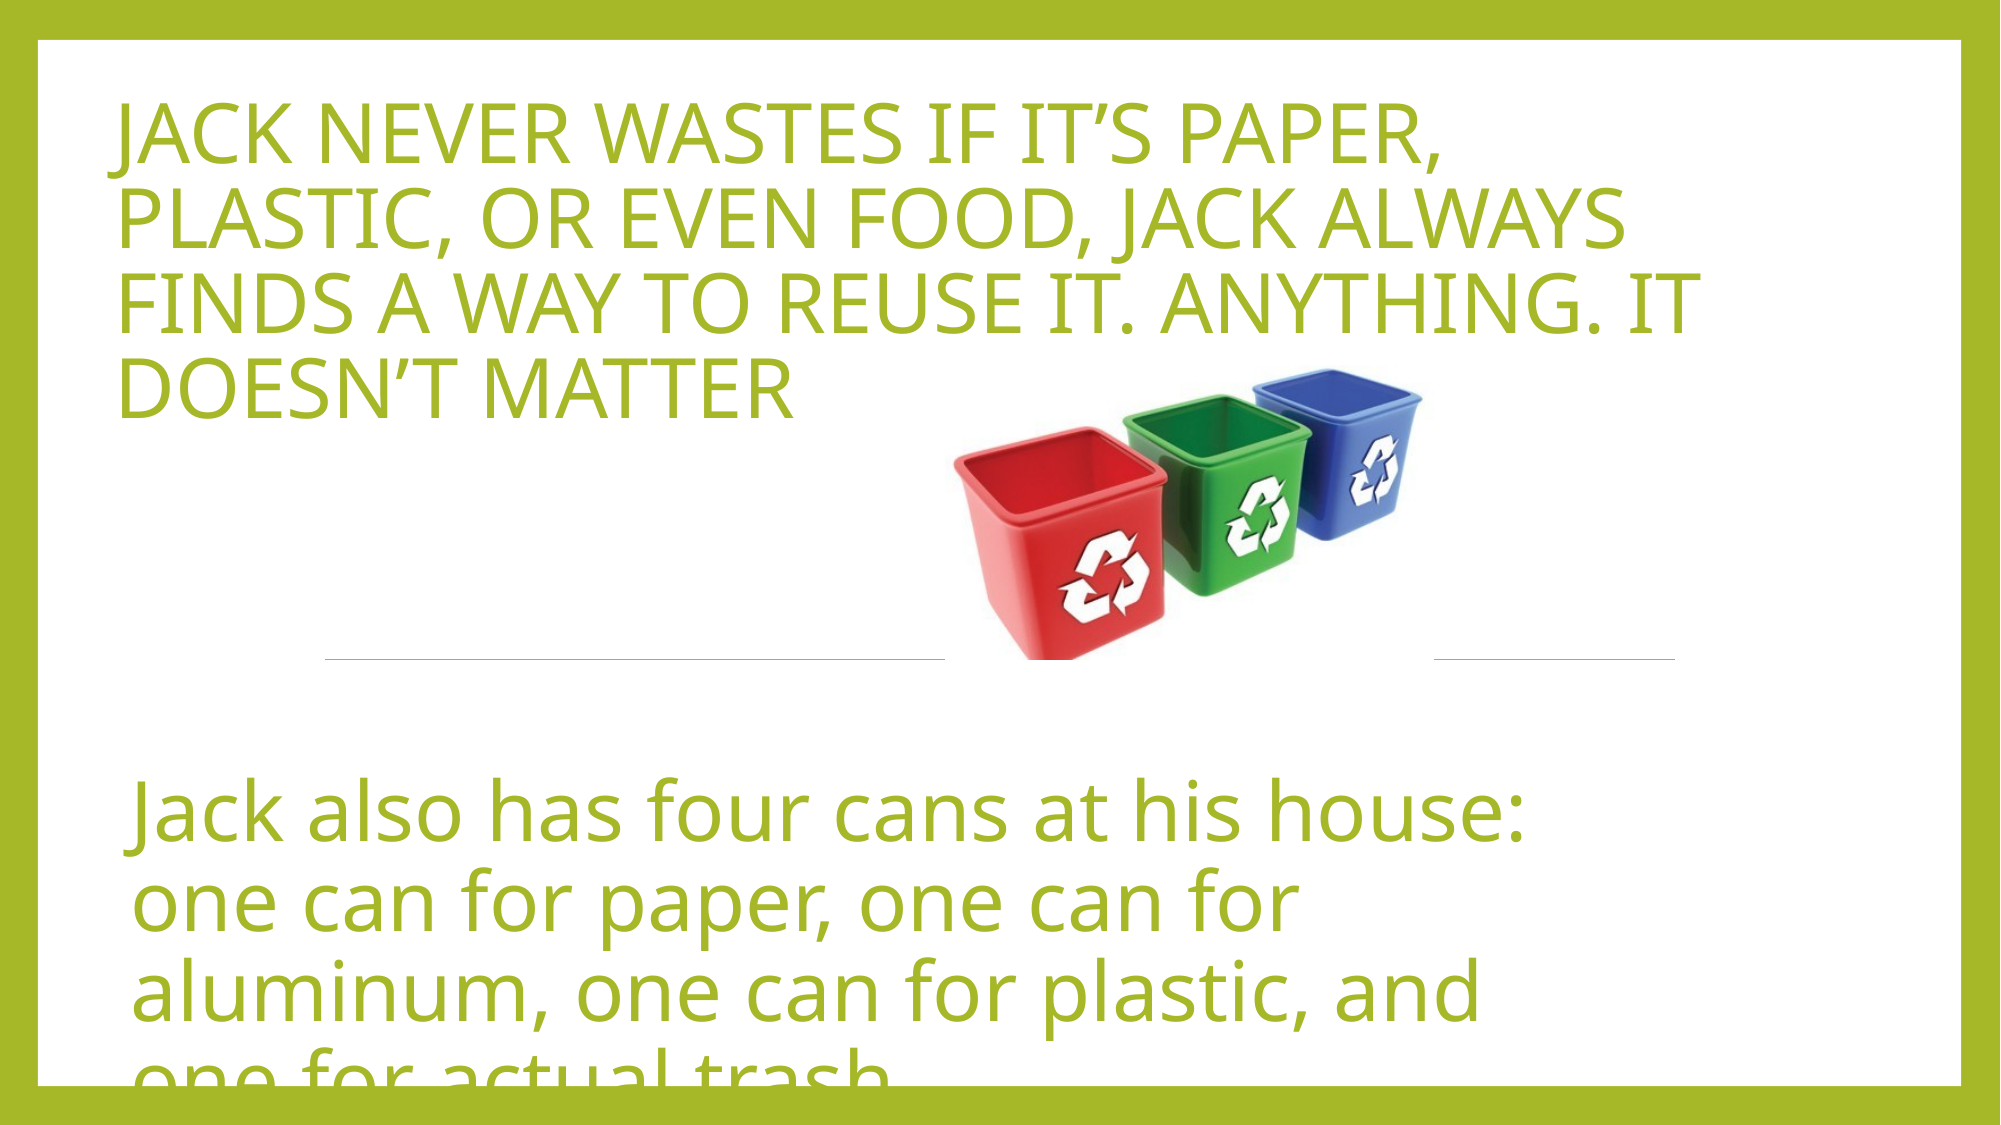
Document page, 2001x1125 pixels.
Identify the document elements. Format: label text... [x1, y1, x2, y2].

title Jack never wastes if it’s paper, plastic, or even food, Jack always finds a way to reuse it. anything. It doesn’t matter [99, 0, 1735, 444]
picture [945, 365, 1434, 660]
list Jack also has four cans at his house: one can for paper, one can for aluminum, one can for plastic, and one for actual trash. [115, 761, 1555, 986]
